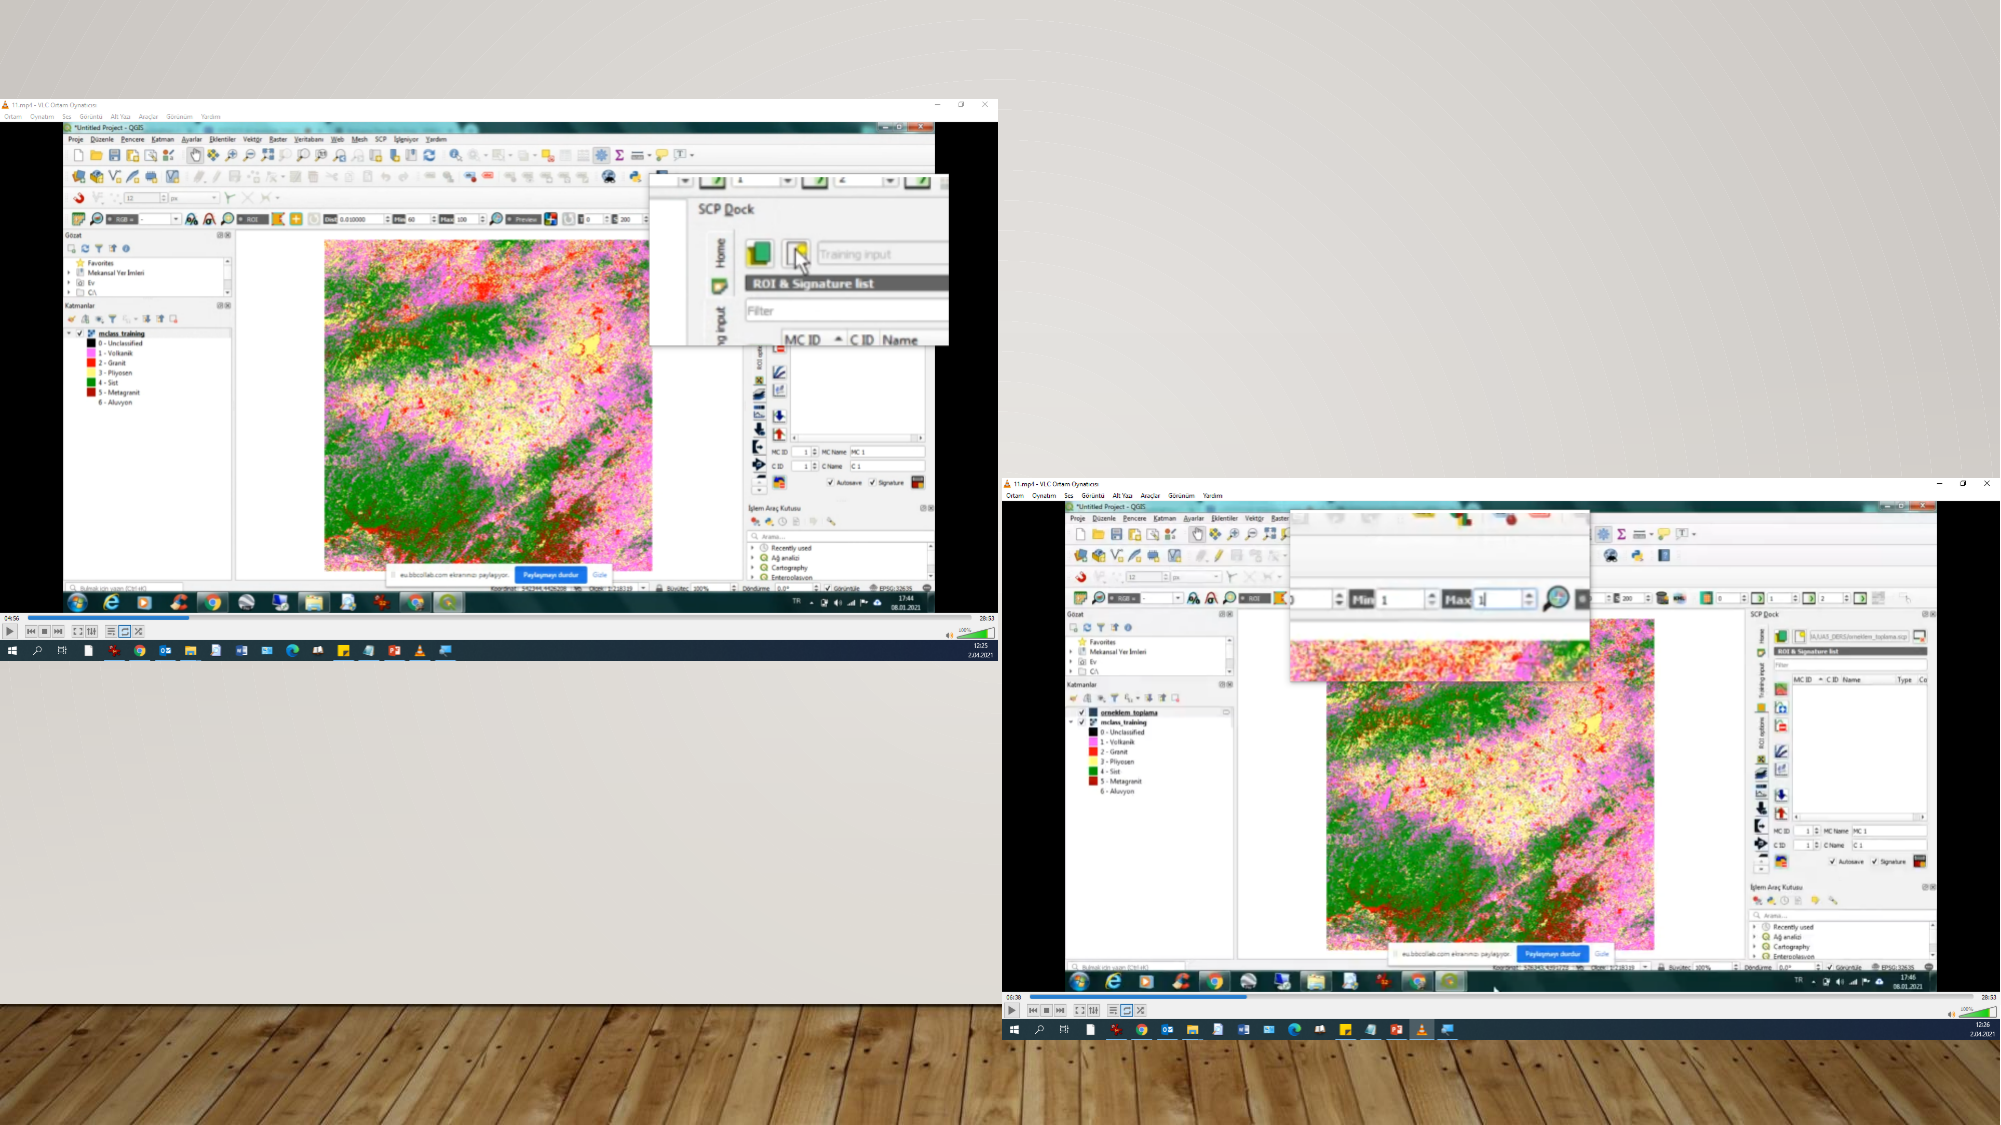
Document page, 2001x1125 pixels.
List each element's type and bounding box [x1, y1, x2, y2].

picture [0, 99, 998, 661]
picture [0, 478, 2000, 1125]
